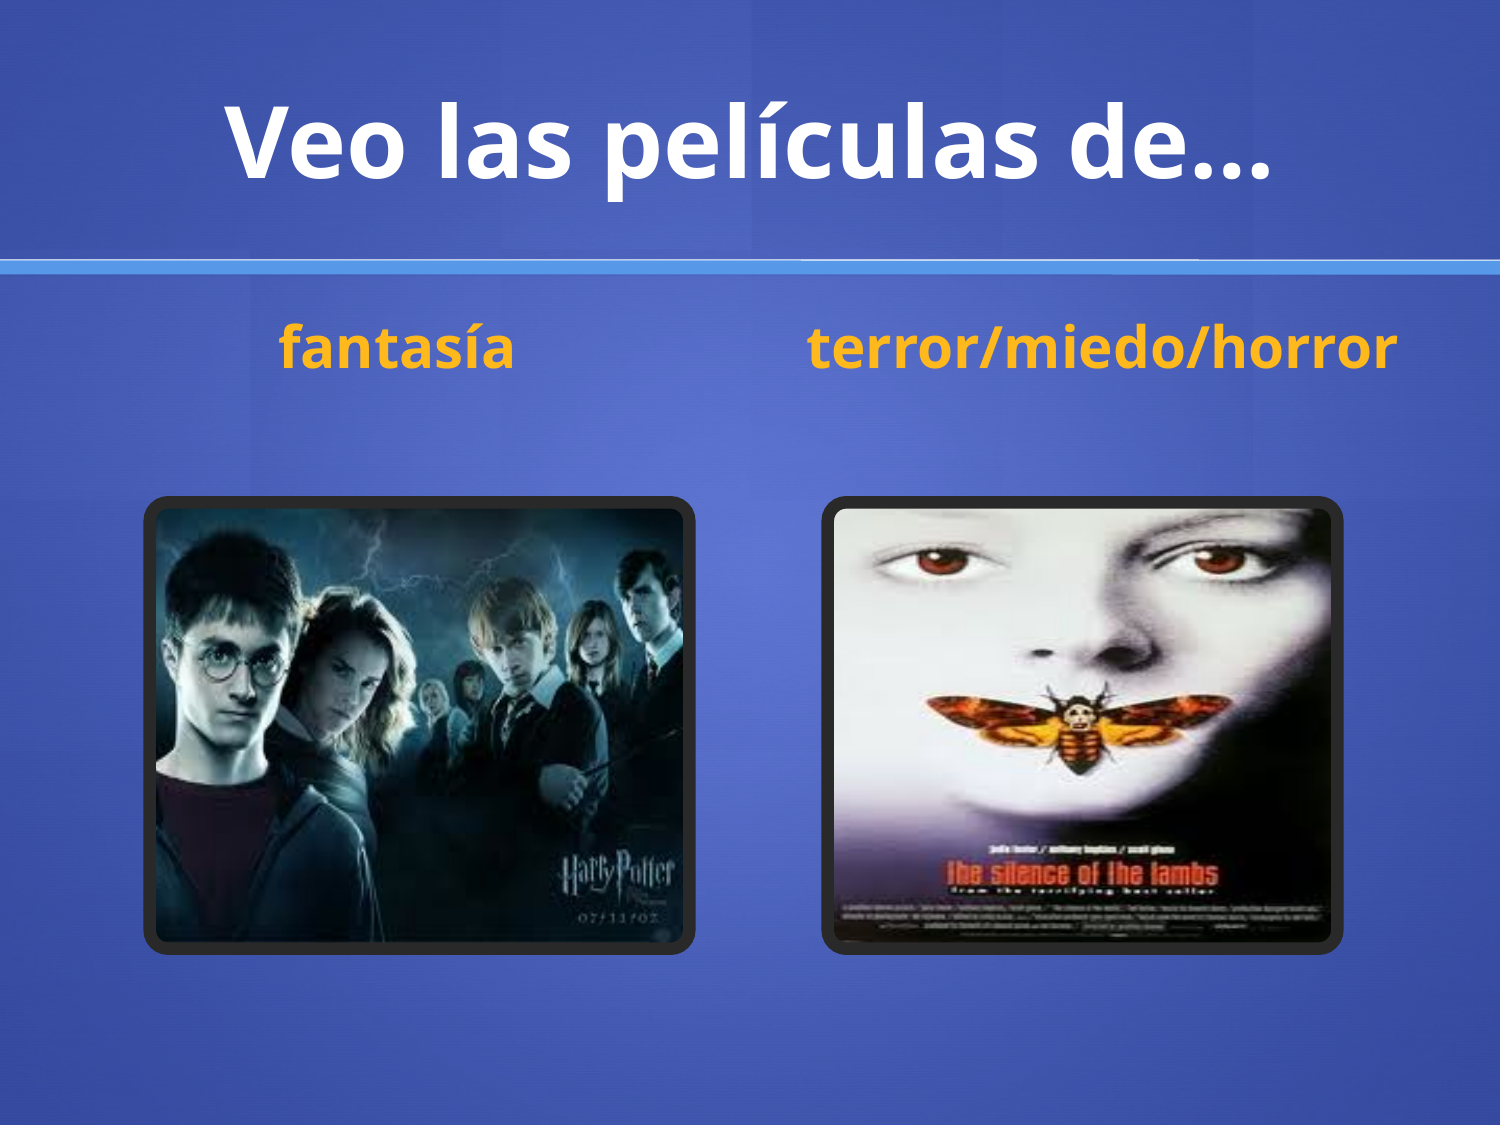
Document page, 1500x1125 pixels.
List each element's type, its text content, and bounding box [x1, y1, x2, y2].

title Veo las películas de… [75, 45, 1425, 233]
list terror/miedo/horror [780, 284, 1425, 407]
picture [826, 501, 1339, 950]
list fantasía [75, 284, 720, 407]
picture [148, 501, 691, 950]
